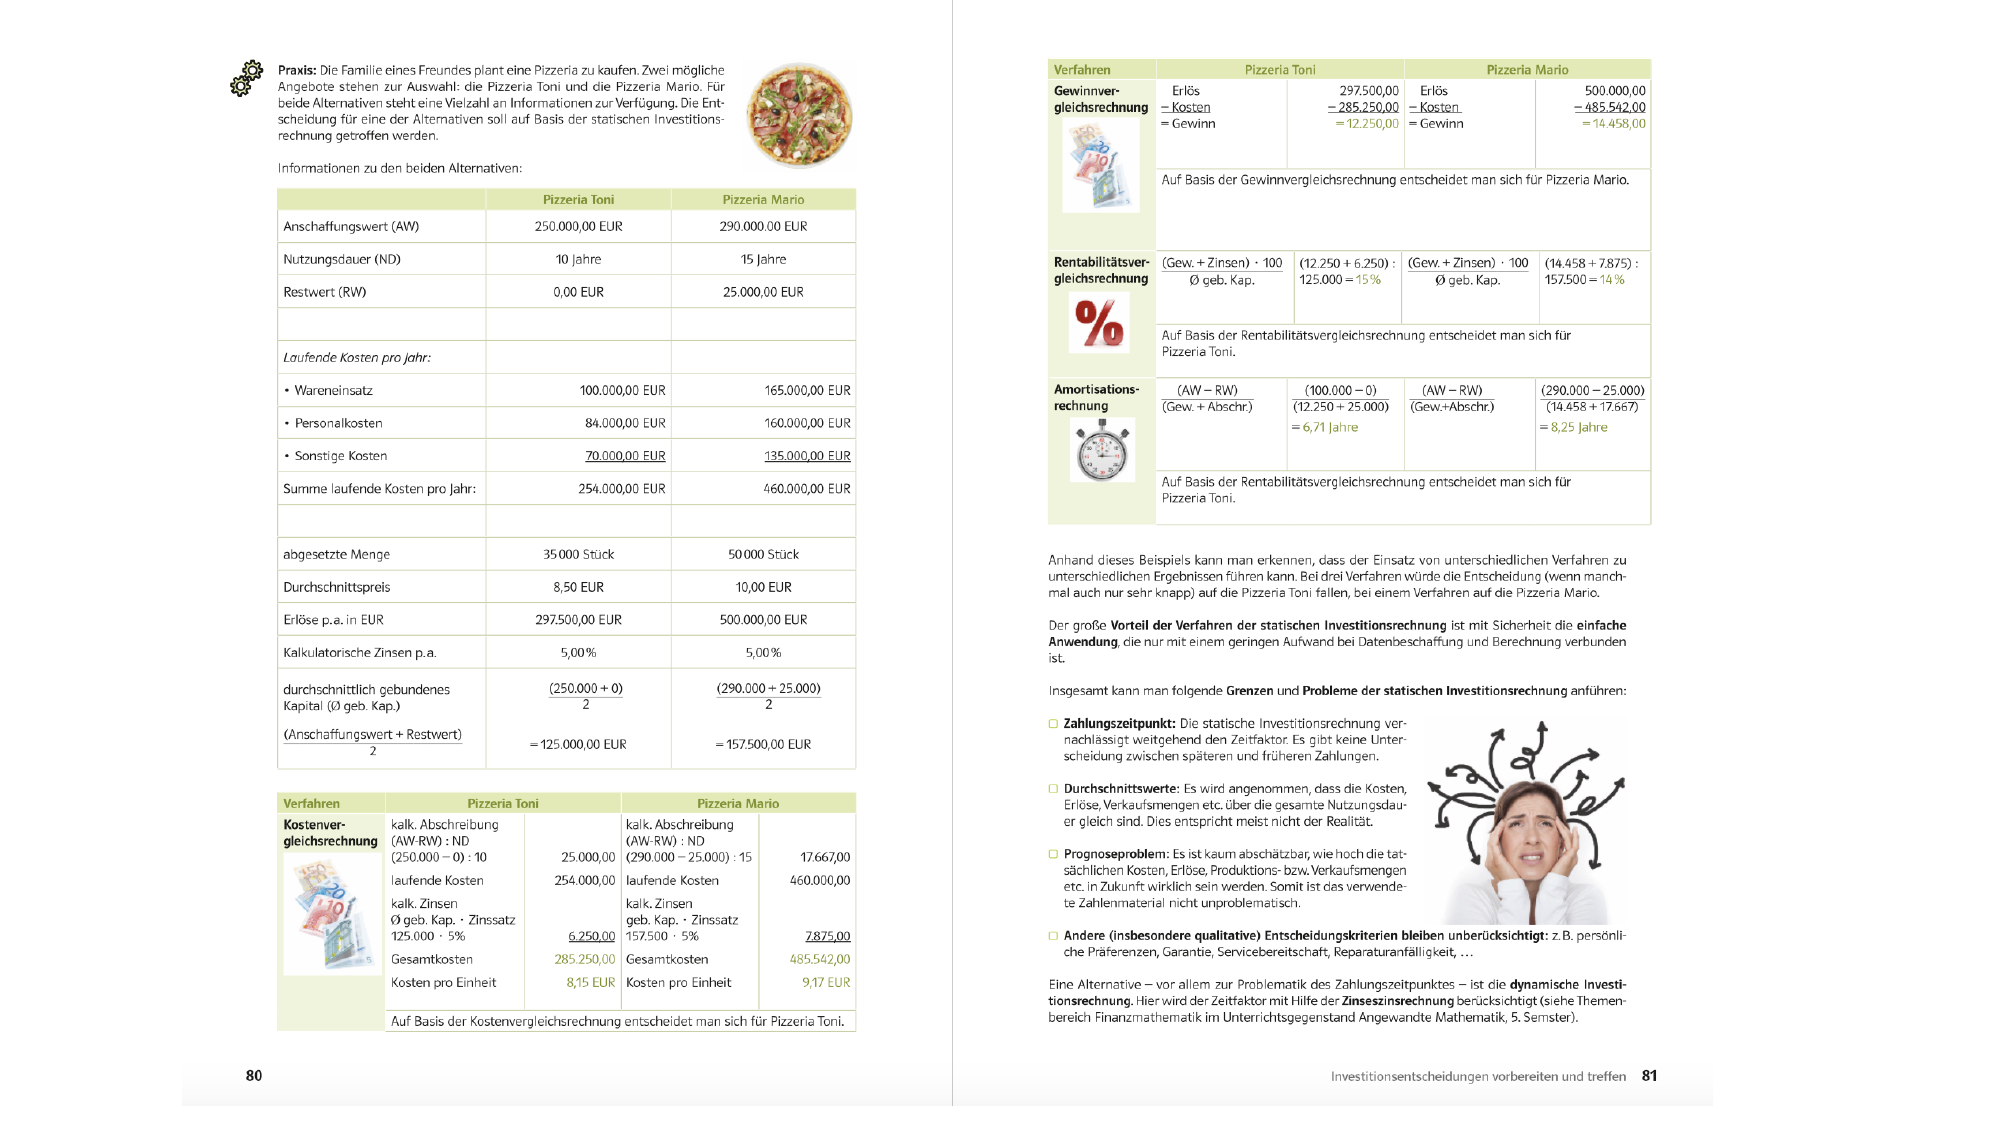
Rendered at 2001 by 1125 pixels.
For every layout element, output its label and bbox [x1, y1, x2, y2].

picture [182, 0, 1713, 1106]
